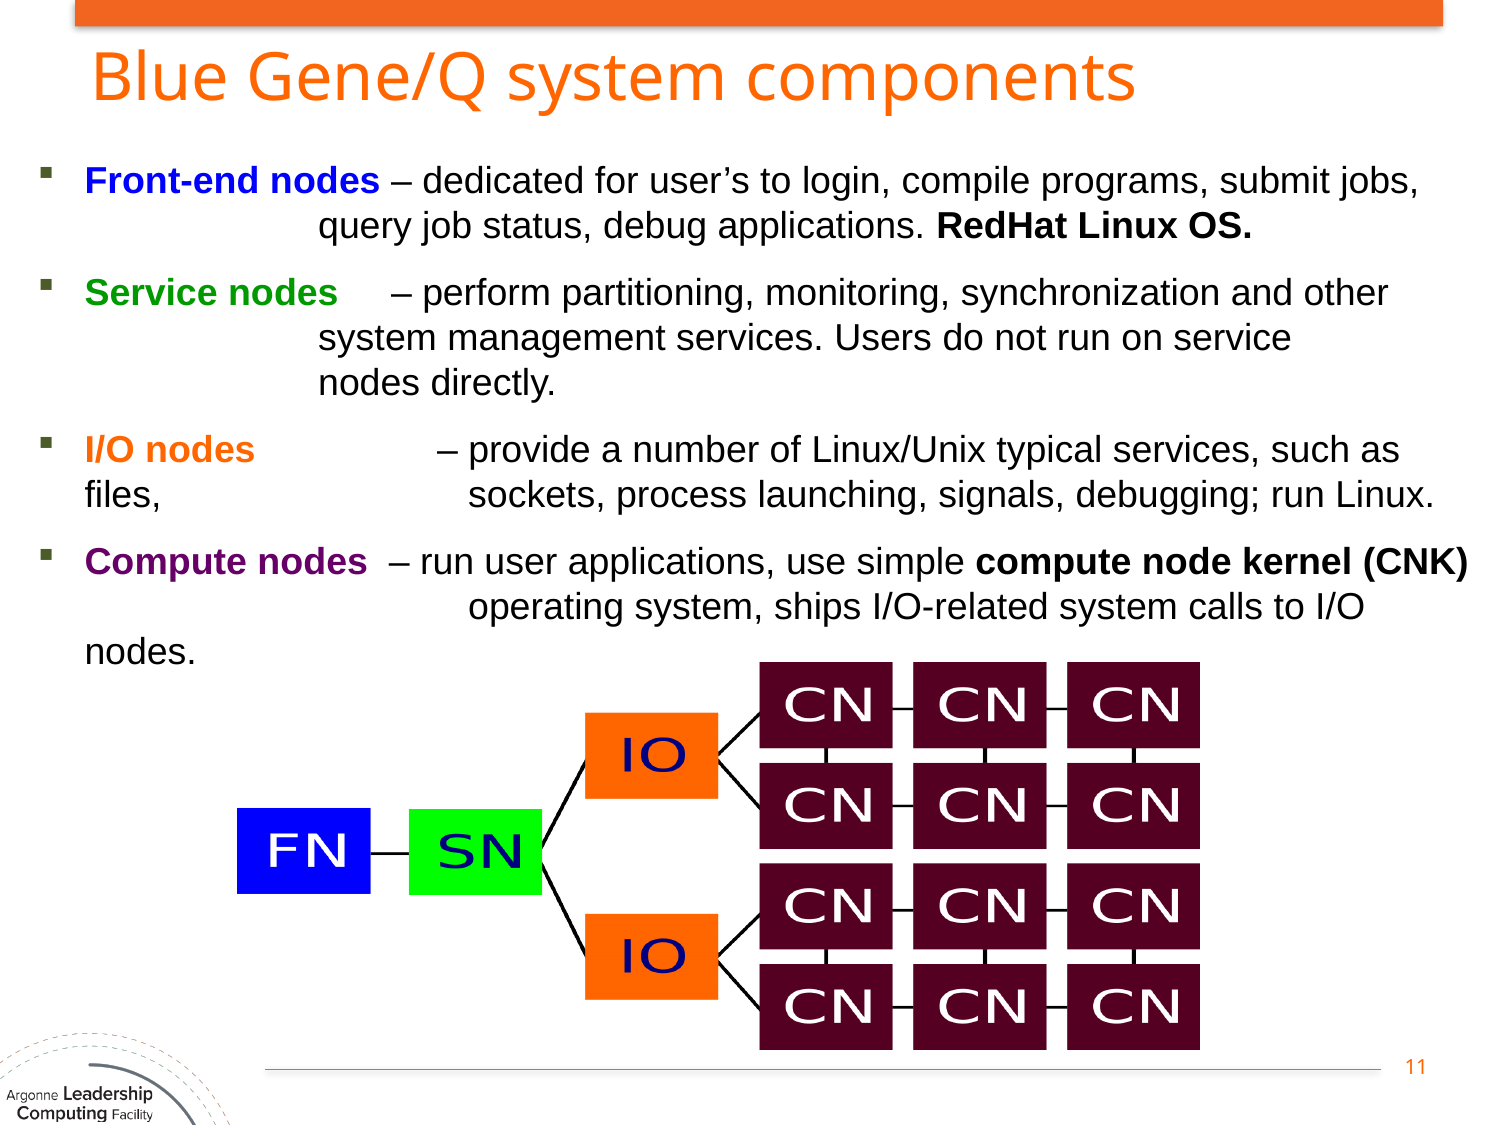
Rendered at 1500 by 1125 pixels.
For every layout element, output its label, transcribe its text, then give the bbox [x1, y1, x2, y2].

text_box Front-end nodes – dedicated for user’s to login, compile programs, submit jobs, query job status, debug applications. RedHat Linux OS. Service nodes – perform partitioning, monitoring, synchronization and other system management services. Users do not run on service nodes directly. I/O nodes – provide a number of Linux/Unix typical services, such as files, sockets, process launching, signals, debugging; run Linux. Compute nodes – run user applications, use simple compute node kernel (CNK) operating system, ships I/O-related system calls to I/O nodes. [22, 148, 1486, 680]
slide_number 11 [1093, 1038, 1444, 1099]
picture [0, 662, 1201, 1125]
title Blue Gene/Q system components [75, 26, 1425, 157]
